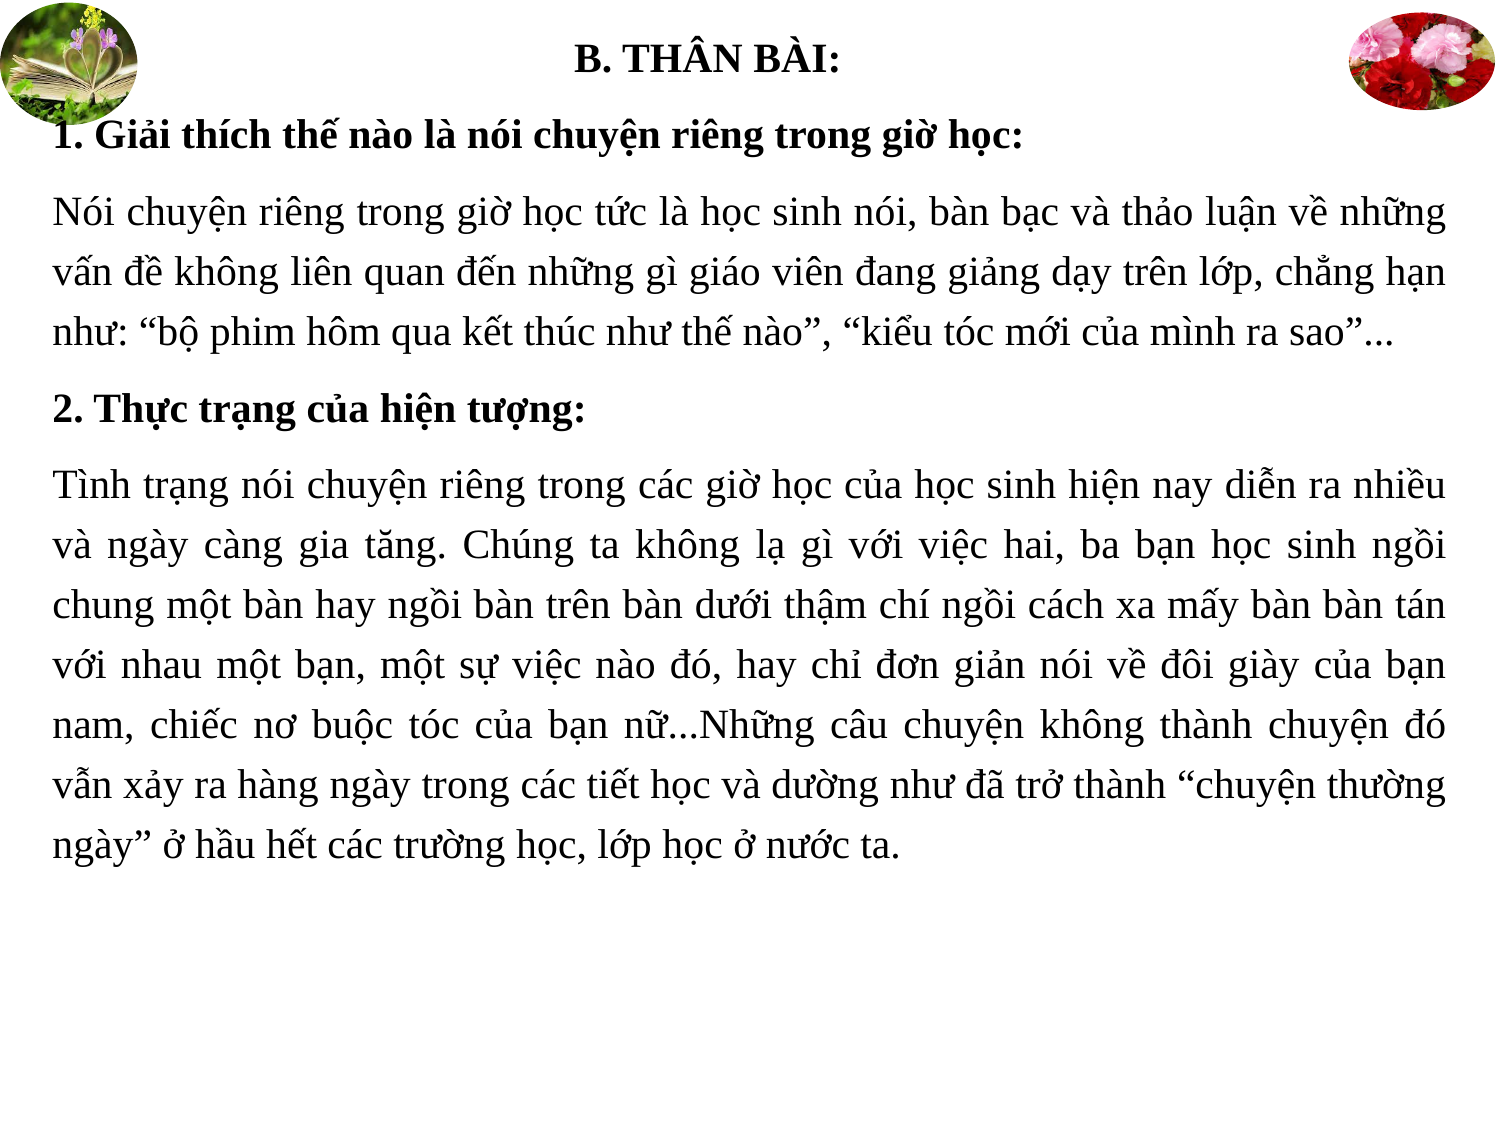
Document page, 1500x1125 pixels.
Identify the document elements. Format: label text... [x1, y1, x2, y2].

text_box B. THÂN BÀI: 1. Giải thích thế nào là nói chuyện riêng trong giờ học: Nói chuyện riêng trong giờ học tức là học sinh nói, bàn bạc và thảo luận về những vấn đề không liên quan đến những gì giáo viên đang giảng dạy trên lớp, chẳng hạn như: “bộ phim hôm qua kết thúc như thế nào”, “kiểu tóc mới của mình ra sao”... 2. Thực trạng của hiện tượng: Tình trạng nói chuyện riêng trong các giờ học của học sinh hiện nay diễn ra nhiều và ngày càng gia tăng. Chúng ta không lạ gì với việc hai, ba bạn học sinh ngồi chung một bàn hay ngồi bàn trên bàn dưới thậm chí ngồi cách xa mấy bàn bàn tán với nhau một bạn, một sự việc nào đó, hay chỉ đơn giản nói về đôi giày của bạn nam, chiếc nơ buộc tóc của bạn nữ...Những câu chuyện không thành chuyện đó vẫn xảy ra hàng ngày trong các tiết học và dường như đã trở thành “chuyện thường ngày” ở hầu hết các trường học, lớp học ở nước ta. [37, 13, 1463, 875]
picture [0, 2, 138, 125]
picture [1348, 12, 1496, 111]
